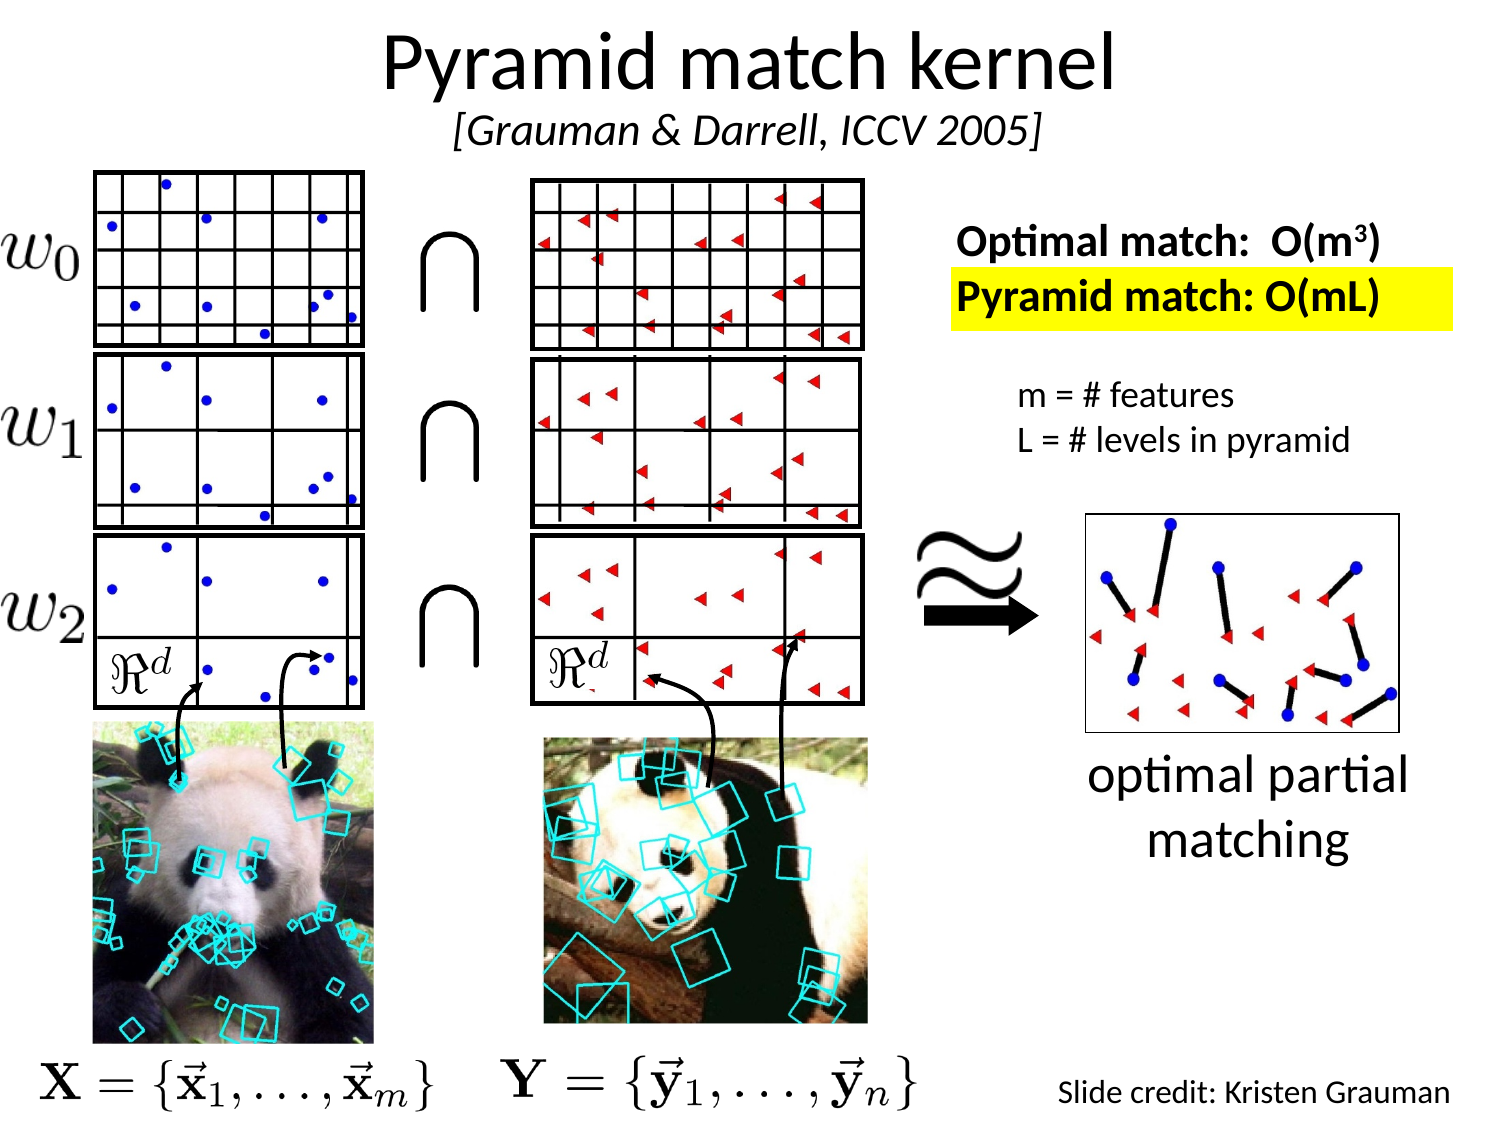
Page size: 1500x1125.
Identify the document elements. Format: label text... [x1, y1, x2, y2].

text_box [497, 637, 918, 1115]
text_box m = # features L = # levels in pyramid [1002, 394, 1367, 468]
title Pyramid match kernel [112, 0, 1388, 151]
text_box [97, 533, 861, 708]
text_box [863, 520, 993, 677]
picture [0, 406, 83, 458]
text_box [941, 202, 1500, 386]
text_box [987, 1049, 1500, 1125]
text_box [998, 514, 1499, 878]
text_box [Grauman & Darrell, ICCV 2005] [437, 91, 1127, 162]
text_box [97, 354, 861, 526]
text_box Slide credit: Kristen Grauman [1043, 1062, 1467, 1118]
picture [0, 592, 84, 644]
picture [414, 226, 487, 321]
picture [0, 232, 79, 282]
picture [414, 396, 487, 491]
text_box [37, 649, 436, 1113]
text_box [97, 174, 861, 351]
